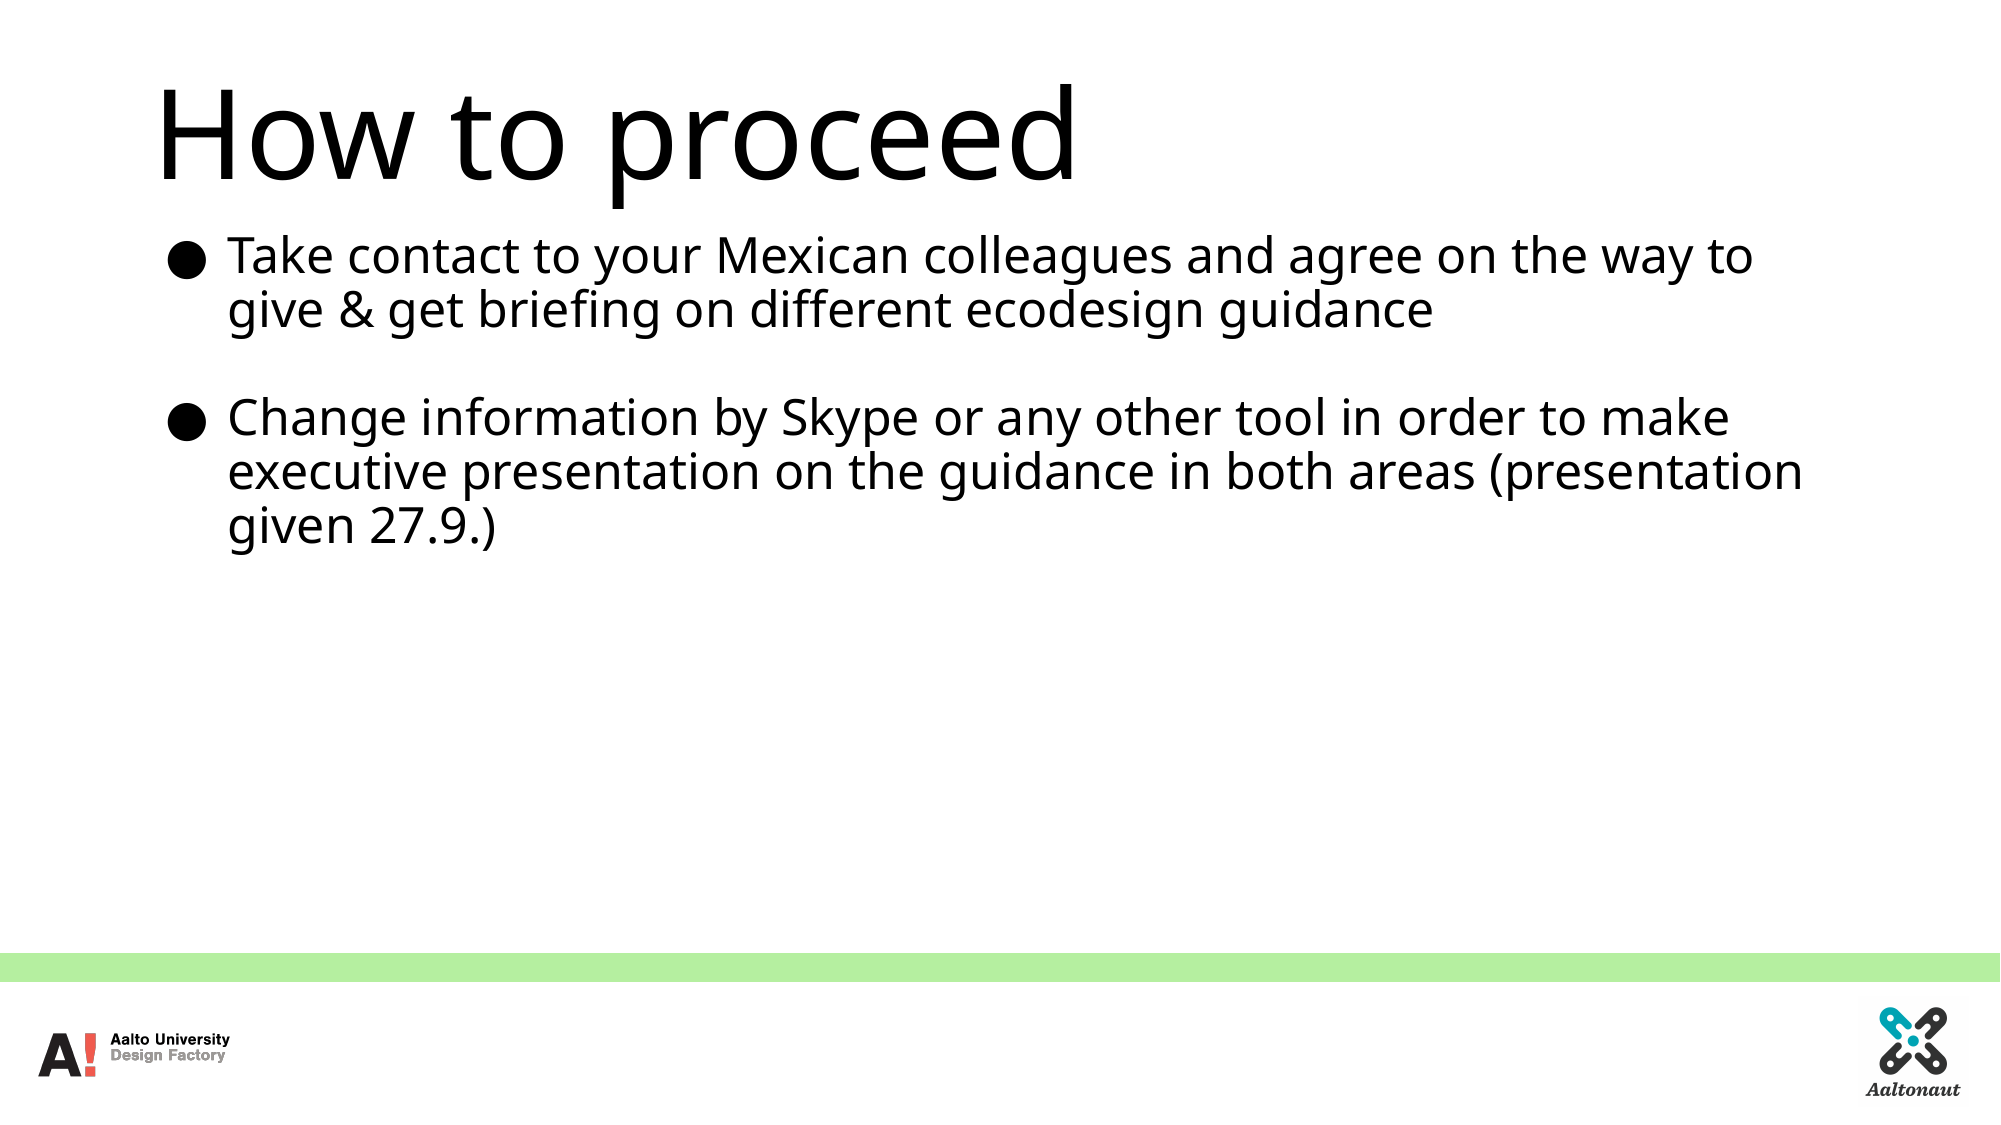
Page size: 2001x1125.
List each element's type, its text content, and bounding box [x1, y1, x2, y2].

list Take contact to your Mexican colleagues and agree on the way to give & get briefing on different ecodesign guidance Change information by Skype or any other tool in order to make executive presentation on the guidance in both areas (presentation given 27.9.) [137, 222, 1876, 907]
title How to proceed [137, 106, 1282, 214]
picture [1858, 996, 1969, 1108]
picture [0, 989, 297, 1119]
text_box [0, 954, 2000, 982]
